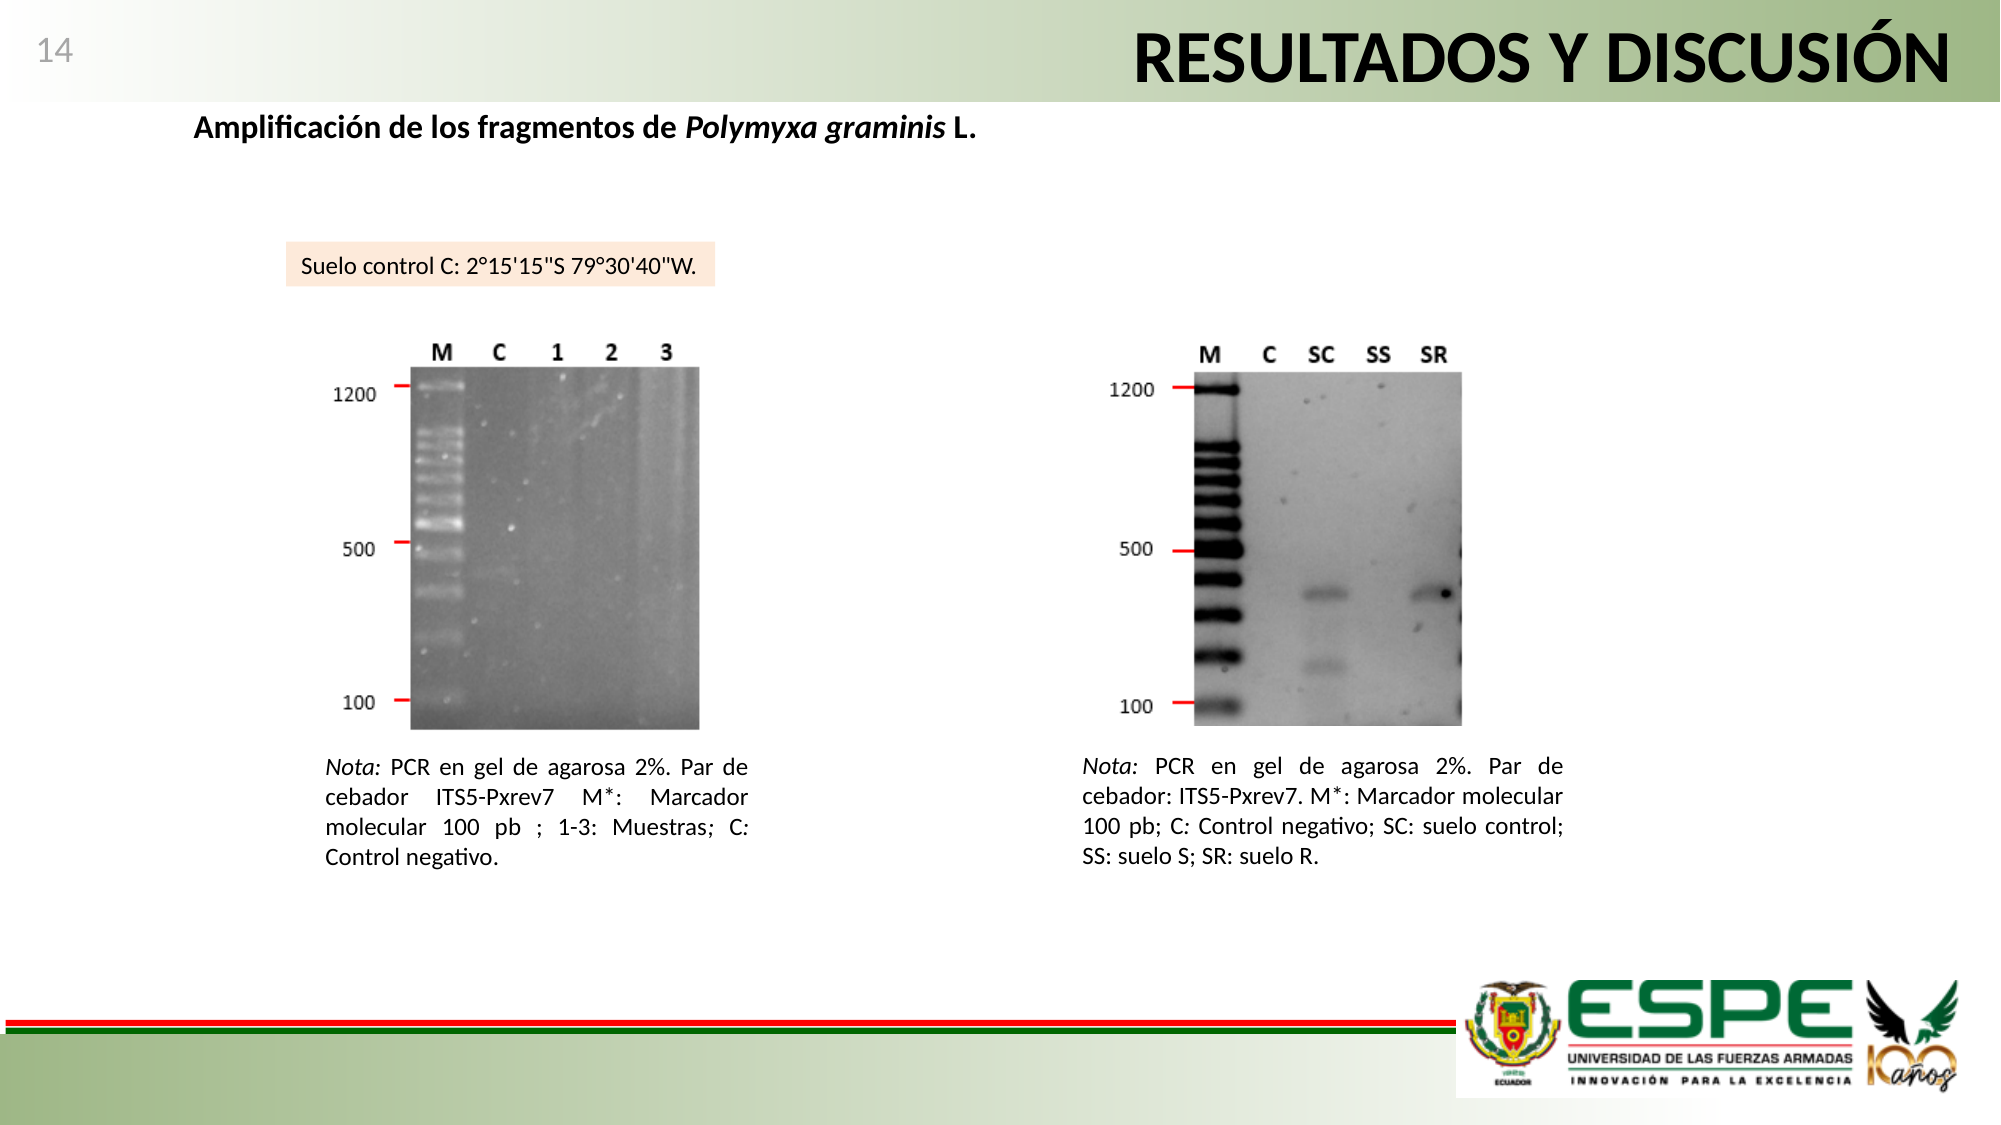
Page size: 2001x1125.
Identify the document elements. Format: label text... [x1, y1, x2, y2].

text_box RESULTADOS Y DISCUSIÓN [167, 0, 1968, 188]
picture [314, 341, 716, 742]
picture [1409, 964, 2000, 1098]
text_box Nota: PCR en gel de agarosa 2%. Par de cebador ITS5-Pxrev7 M*: Marcador molecular 100 pb ; 1-3: Muestras; C: Control negativo. [310, 743, 764, 878]
picture [1107, 341, 1473, 726]
text_box 14 [20, 17, 89, 78]
text_box Suelo control C: 2°15'15"S 79°30'40"W. [286, 241, 716, 287]
text_box Nota: PCR en gel de agarosa 2%. Par de cebador: ITS5-Pxrev7. M*: Marcador molecular 100 pb; C: Control negativo; SC: suelo control; SS: suelo S; SR: suelo R. [1067, 742, 1580, 878]
text_box Amplificación de los fragmentos de Polymyxa graminis L. [178, 98, 1055, 153]
